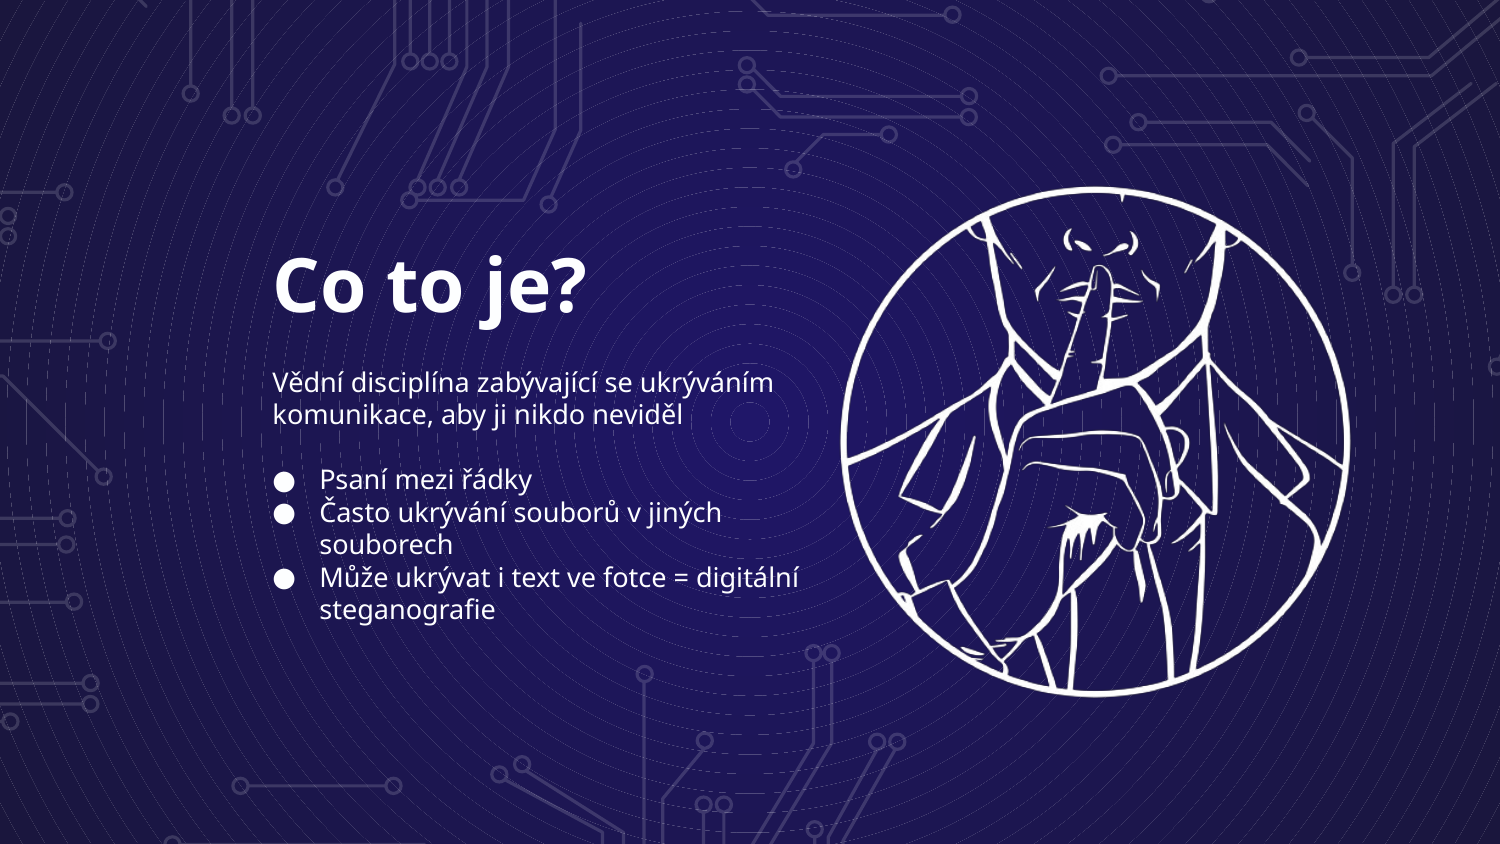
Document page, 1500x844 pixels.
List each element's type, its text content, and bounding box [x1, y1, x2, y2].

title Co to je? [257, 222, 785, 317]
subtitle Vědní disciplína zabývající se ukrýváním komunikace, aby ji nikdo neviděl Psaní mezi řádky Často ukrývání souborů v jiných souborech Může ukrývat i text ve fotce = digitální steganografie [257, 350, 785, 633]
picture [790, 137, 1401, 748]
